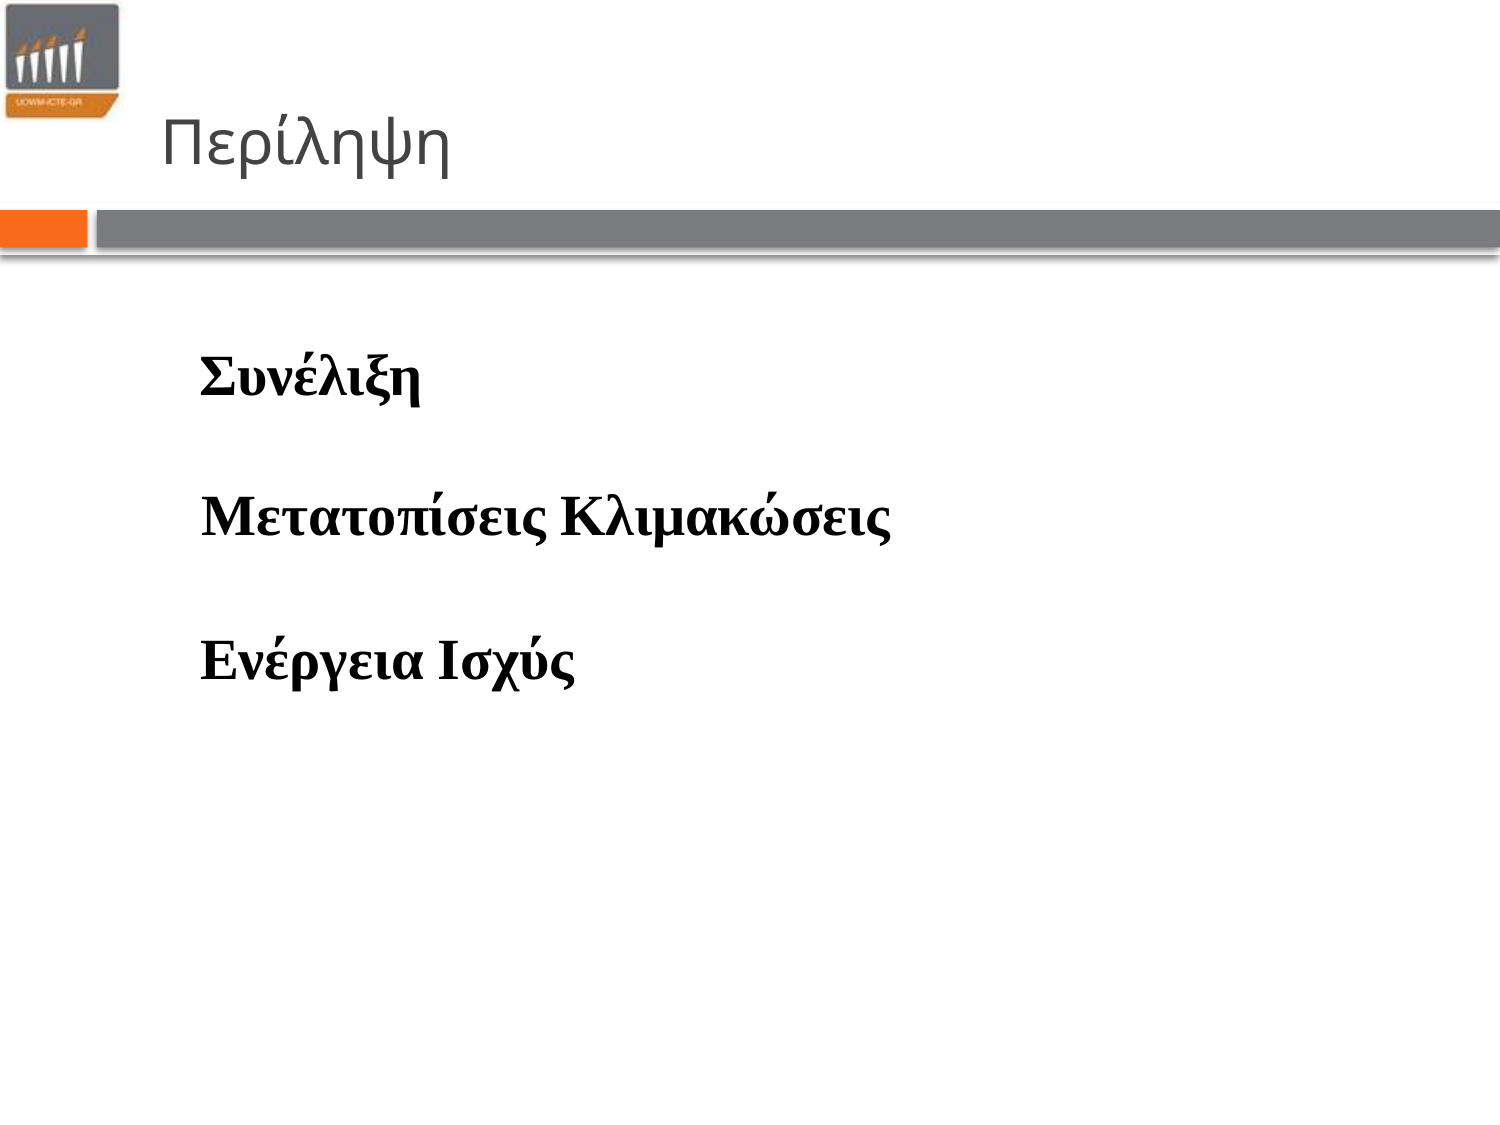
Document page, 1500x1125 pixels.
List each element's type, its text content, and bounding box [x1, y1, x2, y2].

text_box Συνέλιξη [199, 342, 423, 415]
text_box Μετατοπίσεις Κλιμακώσεις [201, 482, 891, 555]
text_box Περίληψη [146, 90, 471, 189]
text_box Ενέργεια Ισχύς [200, 626, 590, 699]
picture [0, 0, 125, 124]
